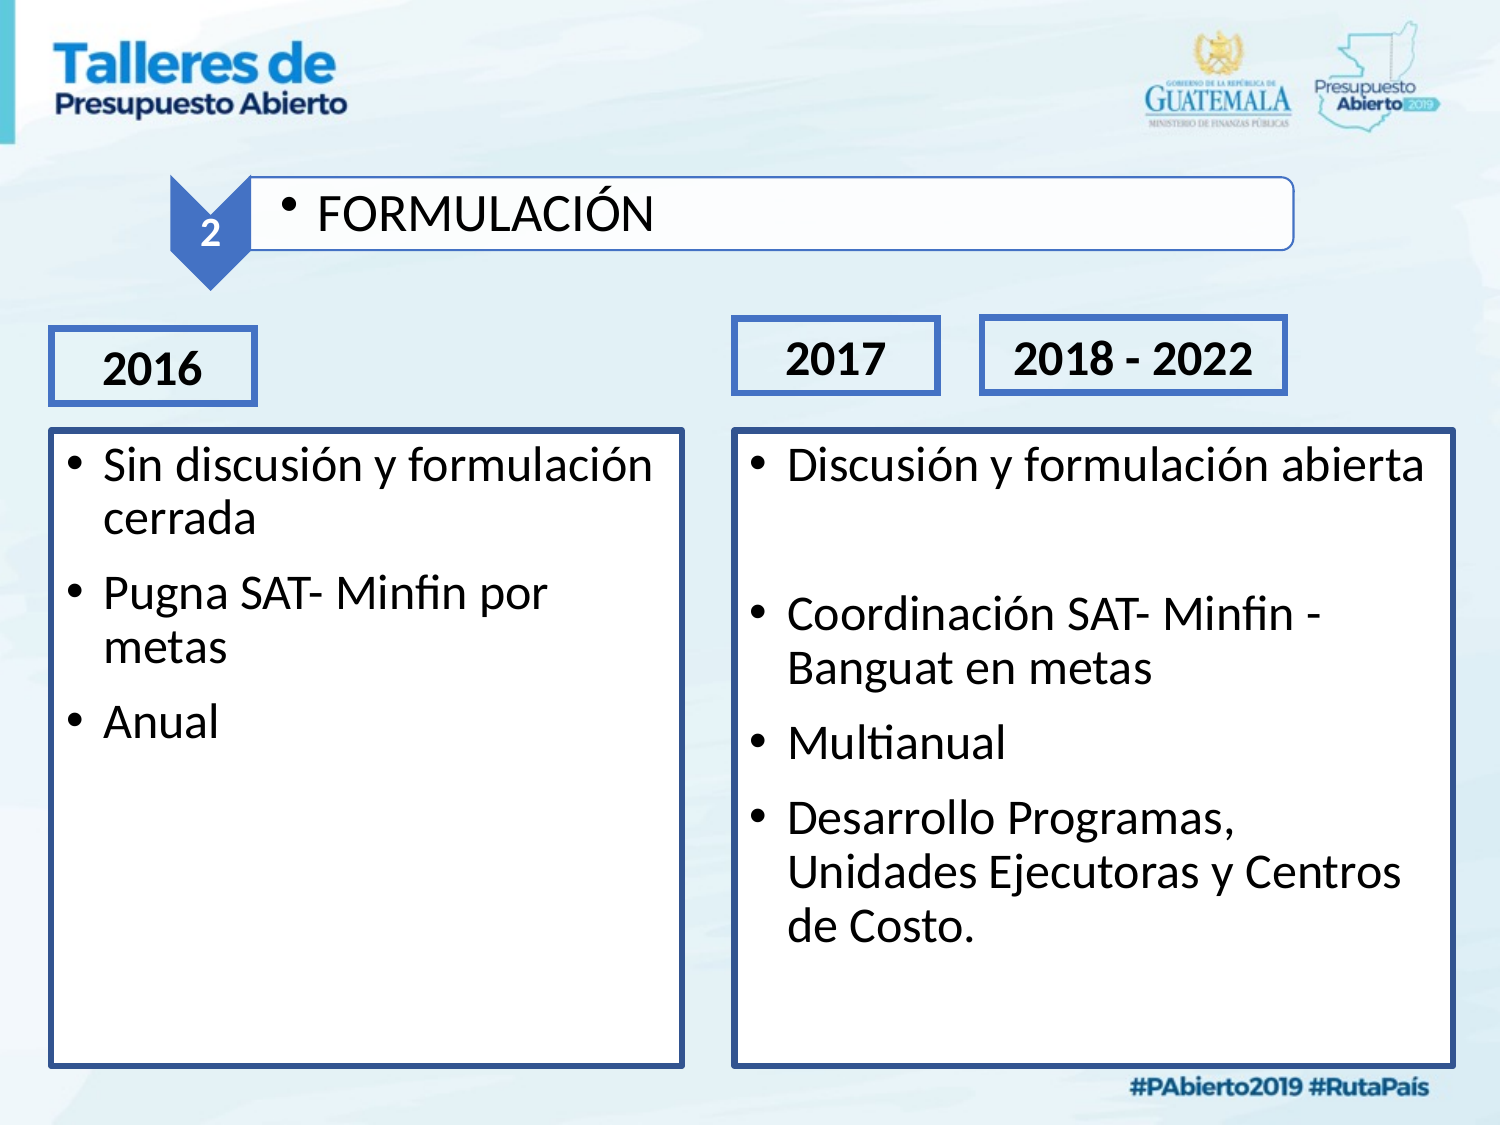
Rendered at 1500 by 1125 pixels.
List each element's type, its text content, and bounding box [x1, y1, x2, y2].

picture [0, 0, 1500, 1125]
text_box 2016 [51, 328, 255, 404]
text_box 2017 [734, 318, 938, 394]
text_box Sin discusión y formulación cerrada Pugna SAT- Minfin por metas Anual [51, 430, 682, 1066]
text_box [249, 177, 1294, 251]
text_box Discusión y formulación abierta Coordinación SAT- Minfin - Banguat en metas Multianual Desarrollo Programas, Unidades Ejecutoras y Centros de Costo. [734, 430, 1453, 1066]
text_box [682, 544, 734, 686]
text_box 2018 - 2022 [982, 317, 1286, 393]
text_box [171, 177, 250, 290]
